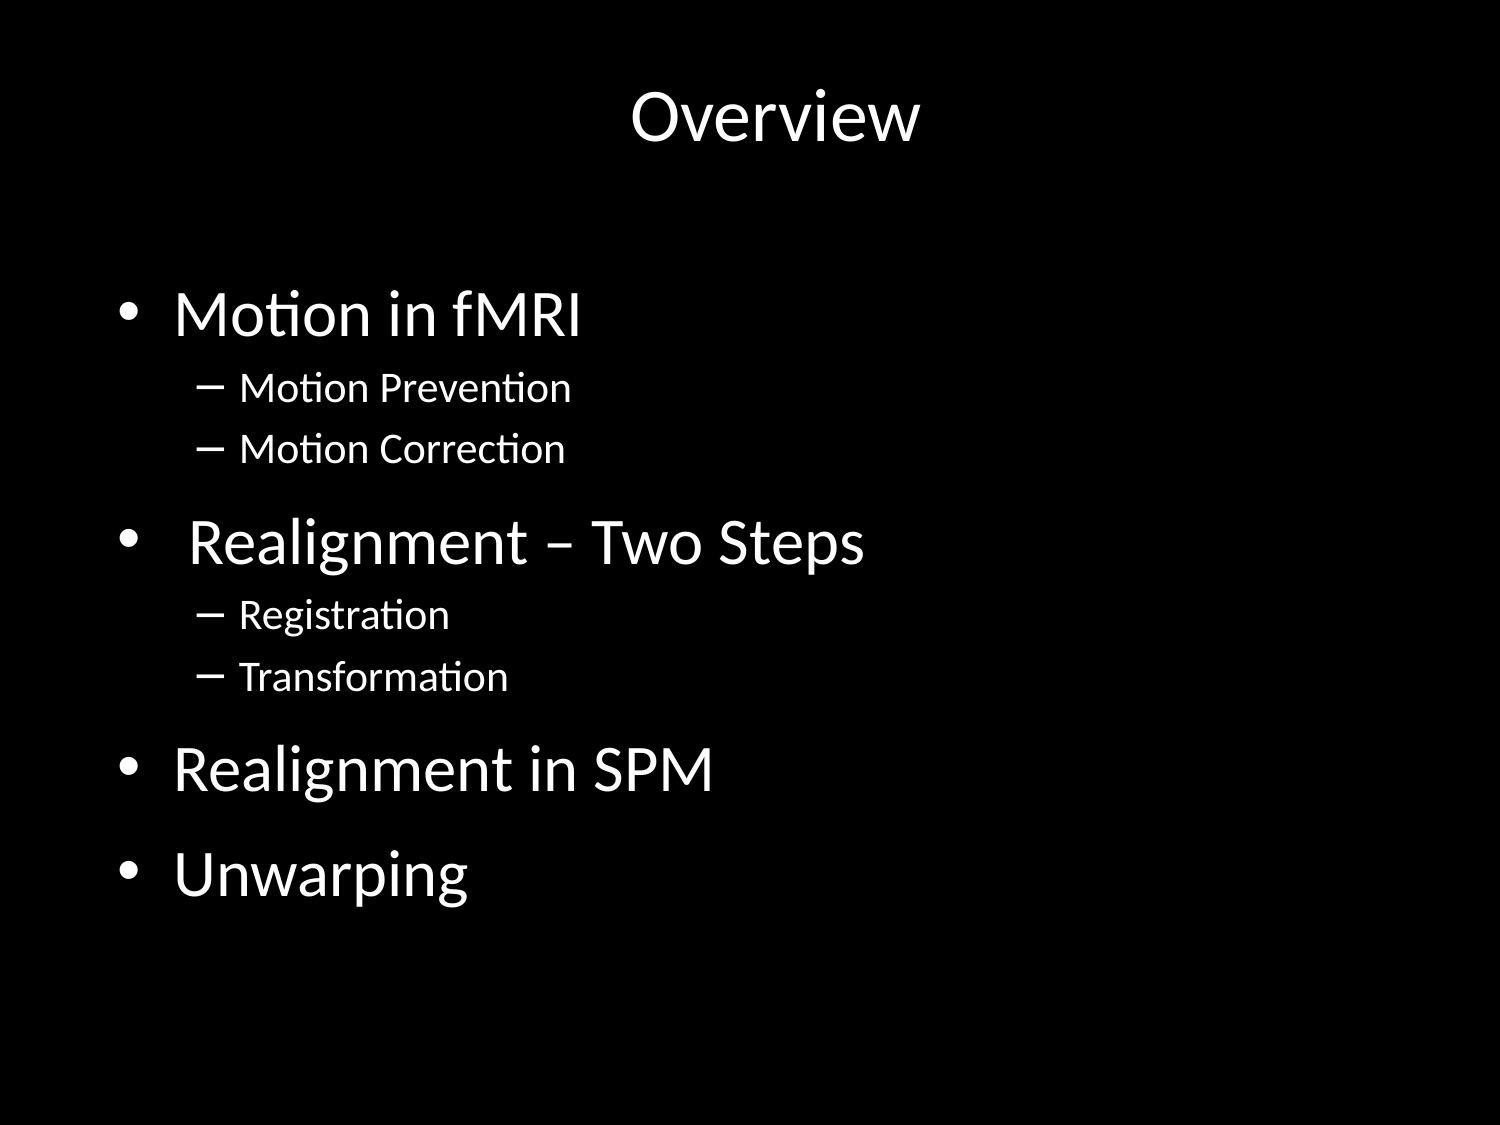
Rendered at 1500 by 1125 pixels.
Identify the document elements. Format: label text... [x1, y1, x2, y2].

title Overview [151, 58, 1372, 165]
list Motion in fMRI Motion Prevention Motion Correction Realignment – Two Steps Registration Transformation Realignment in SPM Unwarping [101, 262, 1453, 1006]
